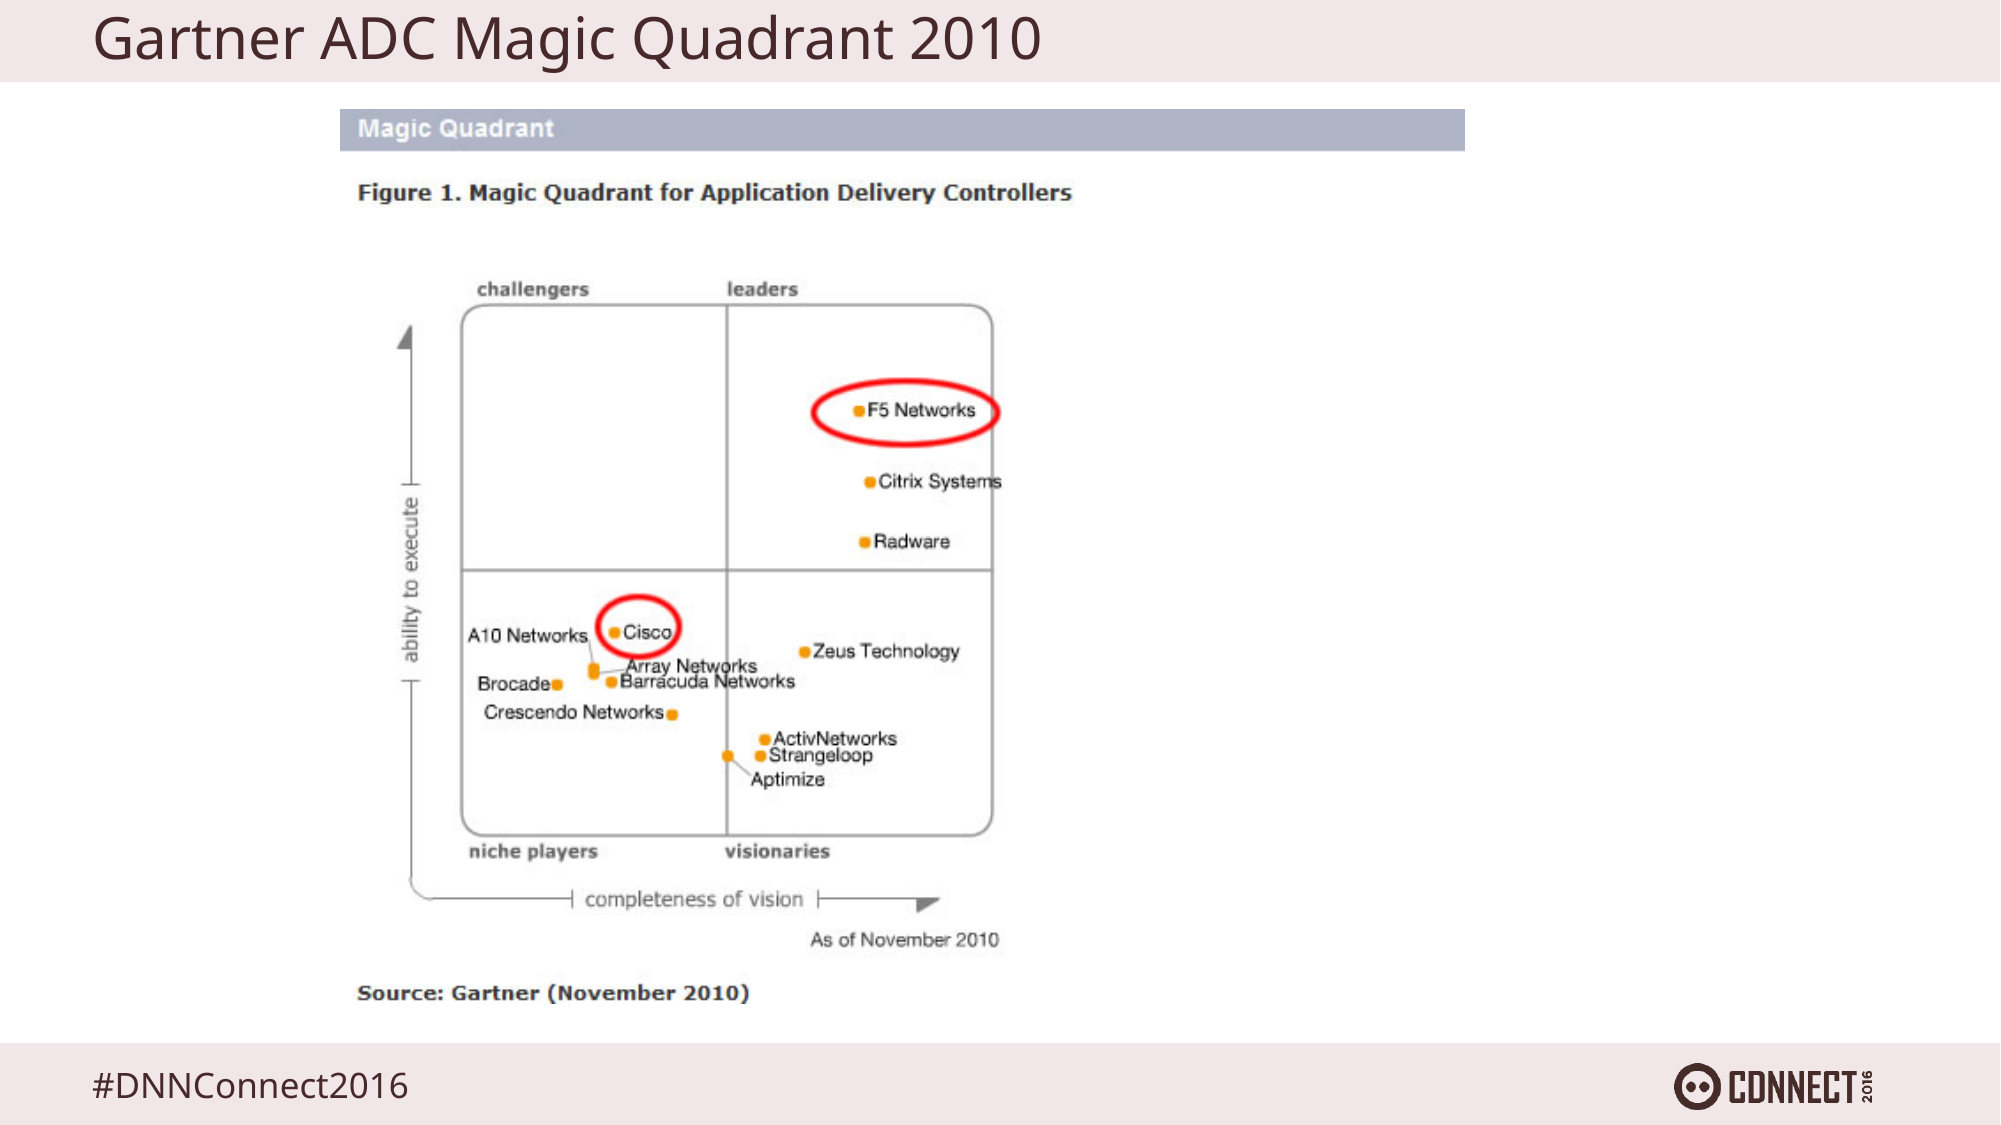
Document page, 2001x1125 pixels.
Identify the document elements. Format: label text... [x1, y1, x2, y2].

title Gartner ADC Magic Quadrant 2010 [77, 0, 2000, 83]
picture [340, 109, 1465, 1004]
picture [1674, 1063, 1872, 1110]
